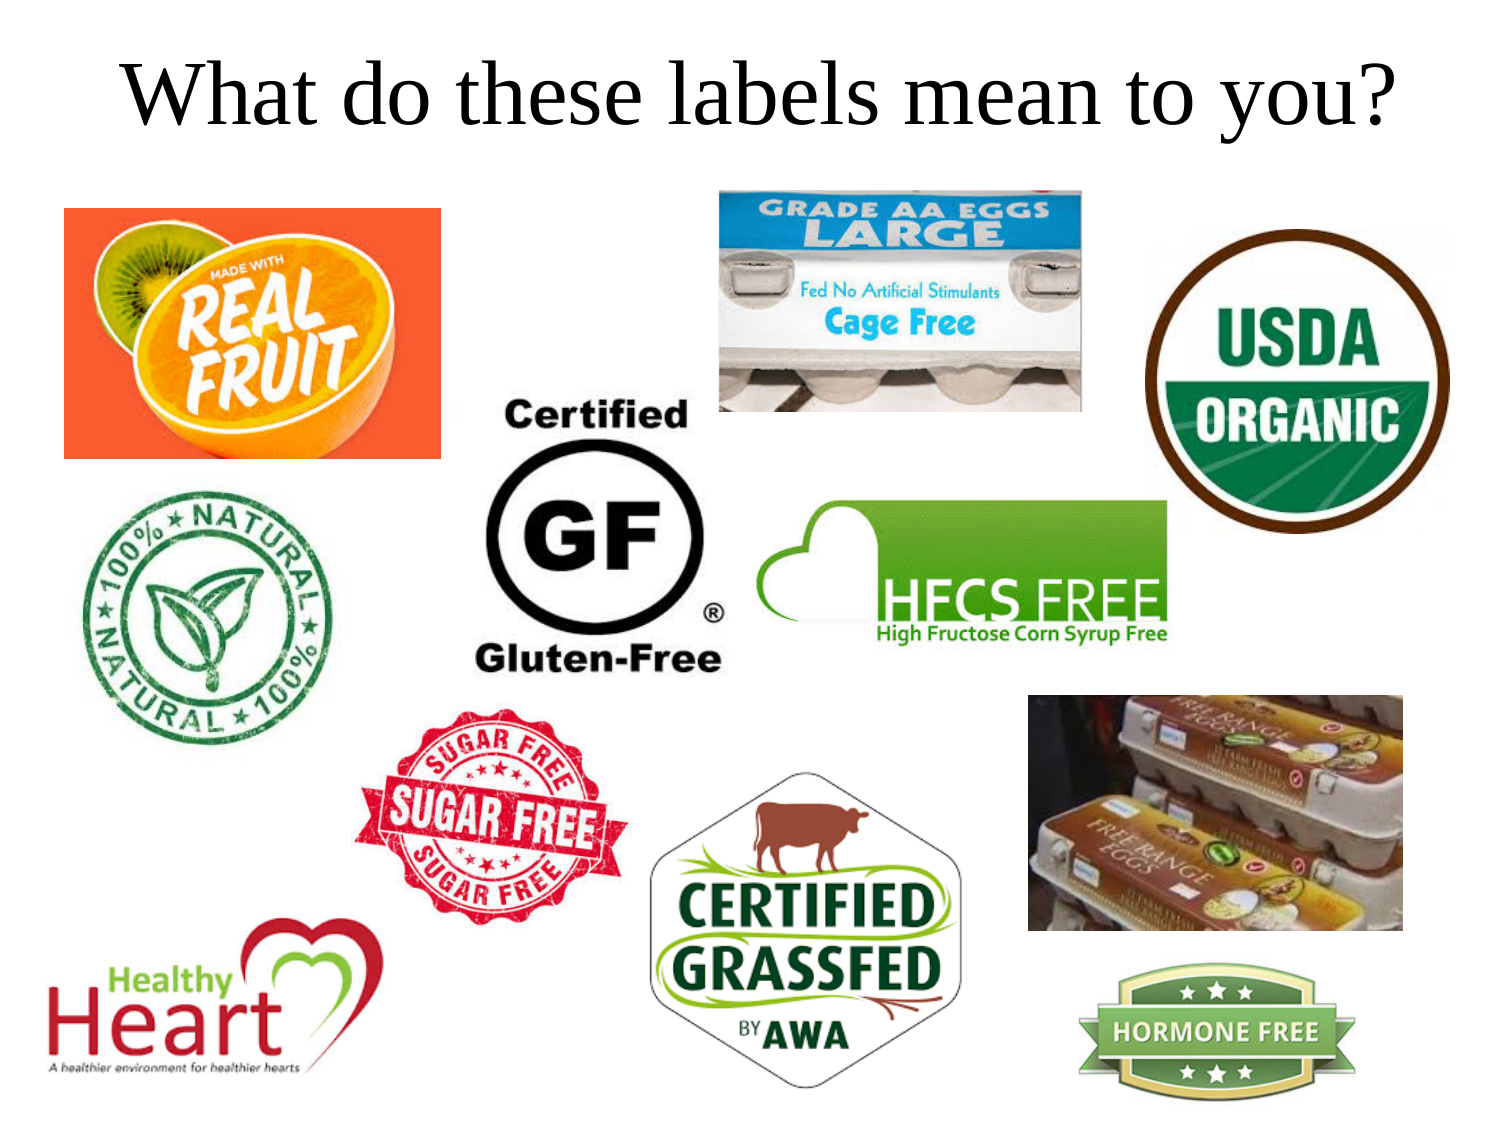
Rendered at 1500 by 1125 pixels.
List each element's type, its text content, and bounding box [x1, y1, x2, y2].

title What do these labels mean to you? [40, 0, 1480, 209]
picture [63, 190, 1450, 689]
picture [1028, 695, 1404, 932]
picture [642, 768, 969, 1094]
picture [1048, 952, 1363, 1125]
picture [40, 474, 633, 1088]
